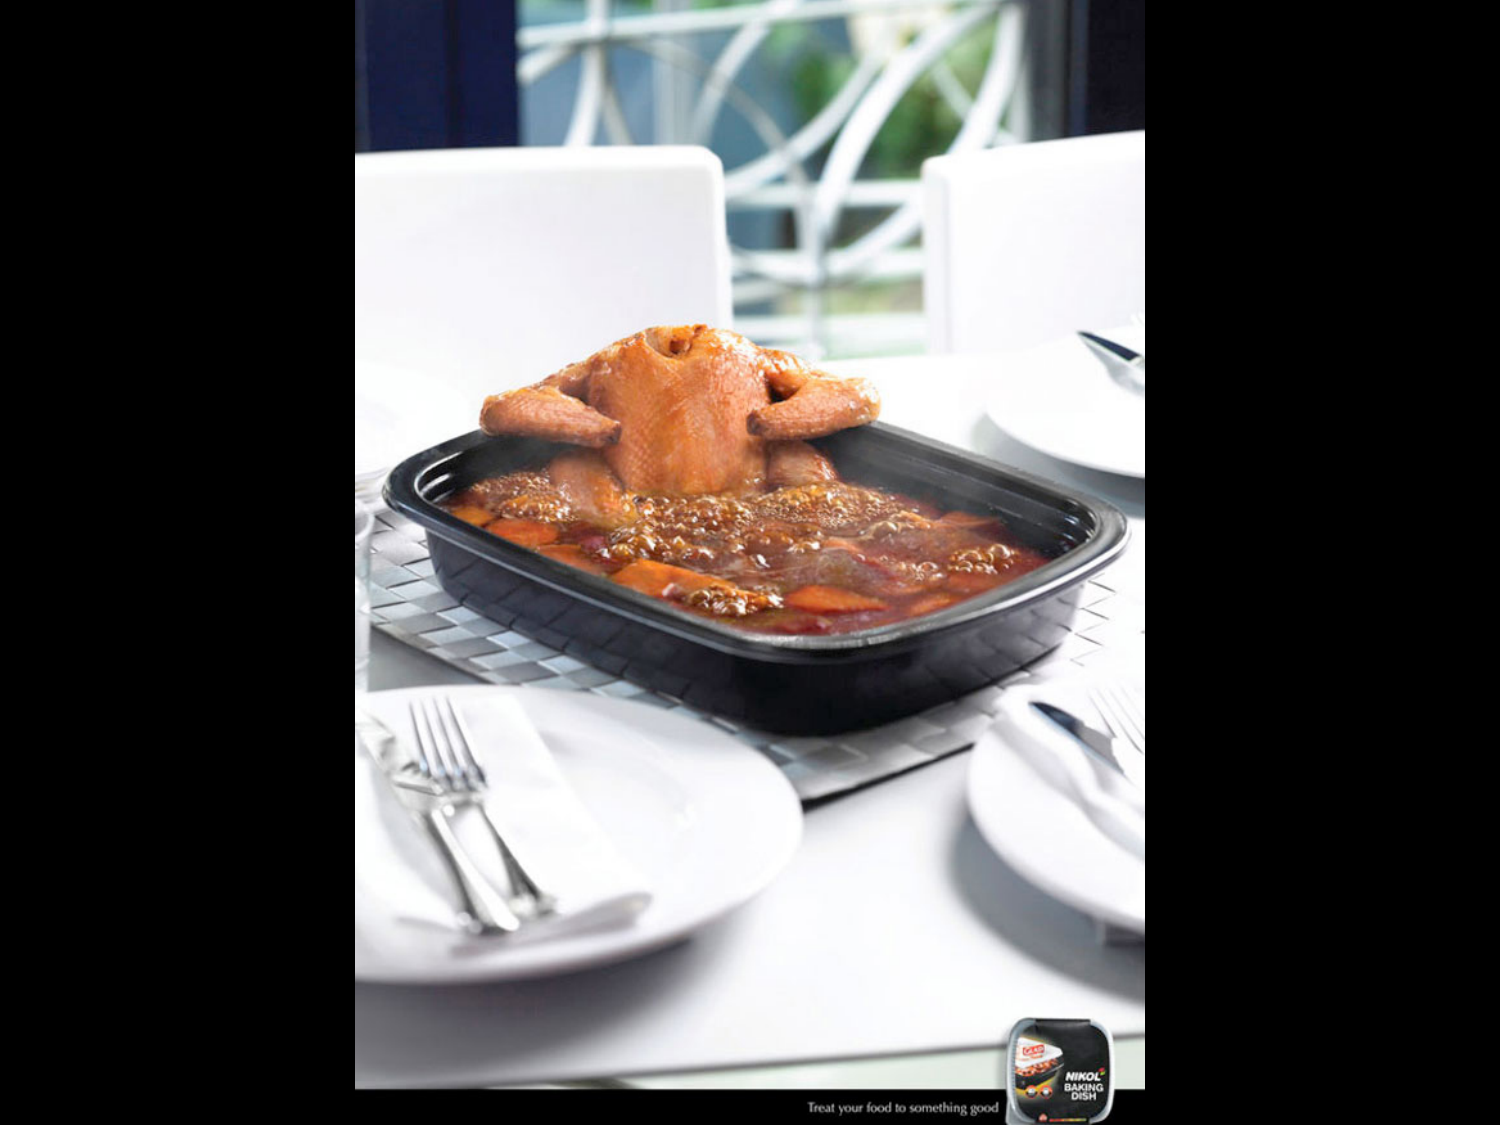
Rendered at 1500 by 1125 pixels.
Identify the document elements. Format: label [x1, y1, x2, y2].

picture [354, 0, 1146, 1125]
